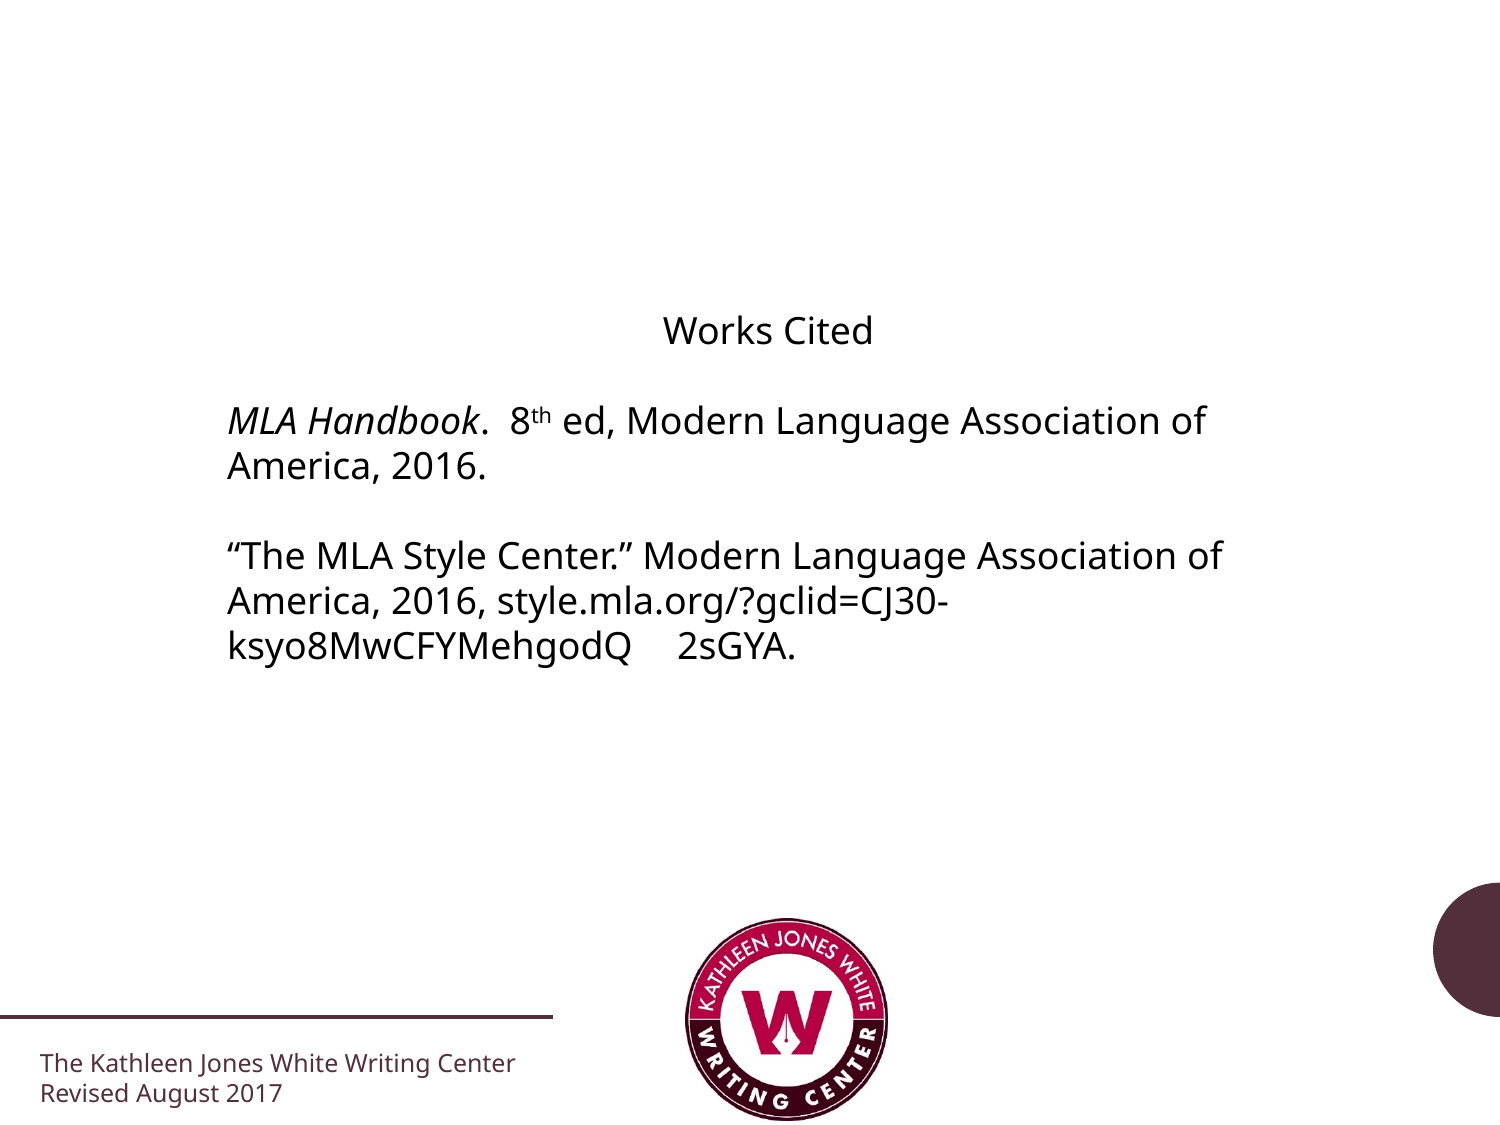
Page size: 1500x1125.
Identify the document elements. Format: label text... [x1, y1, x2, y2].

footer The Kathleen Jones White Writing Center Revised August 2017 [24, 1040, 594, 1100]
text_box Works Cited MLA Handbook. 8th ed, Modern Language Association of America, 2016. “The MLA Style Center.” Modern Language Association of America, 2016, style.mla.org/?gclid=CJ30- ksyo8MwCFYMehgodQ 2sGYA. [212, 299, 1325, 675]
picture [684, 918, 888, 1121]
